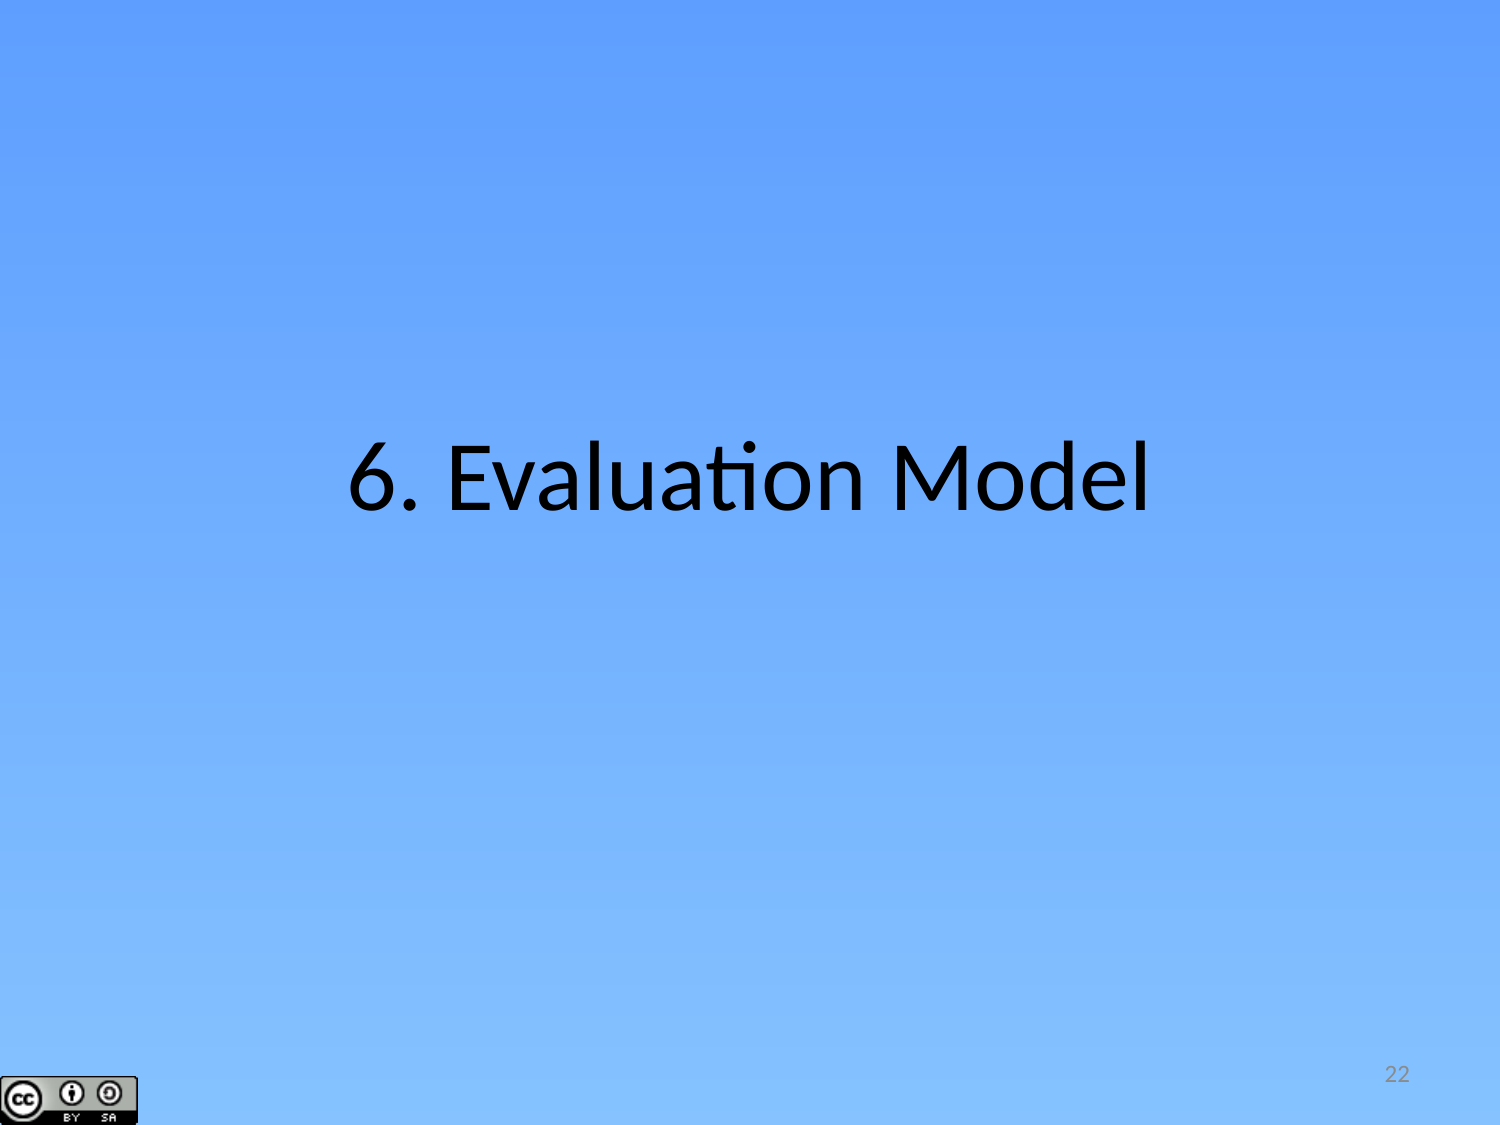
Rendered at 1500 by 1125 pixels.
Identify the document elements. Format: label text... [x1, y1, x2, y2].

slide_number 22 [1074, 1042, 1425, 1103]
picture [0, 1076, 138, 1125]
title 6. Evaluation Model [112, 349, 1388, 591]
